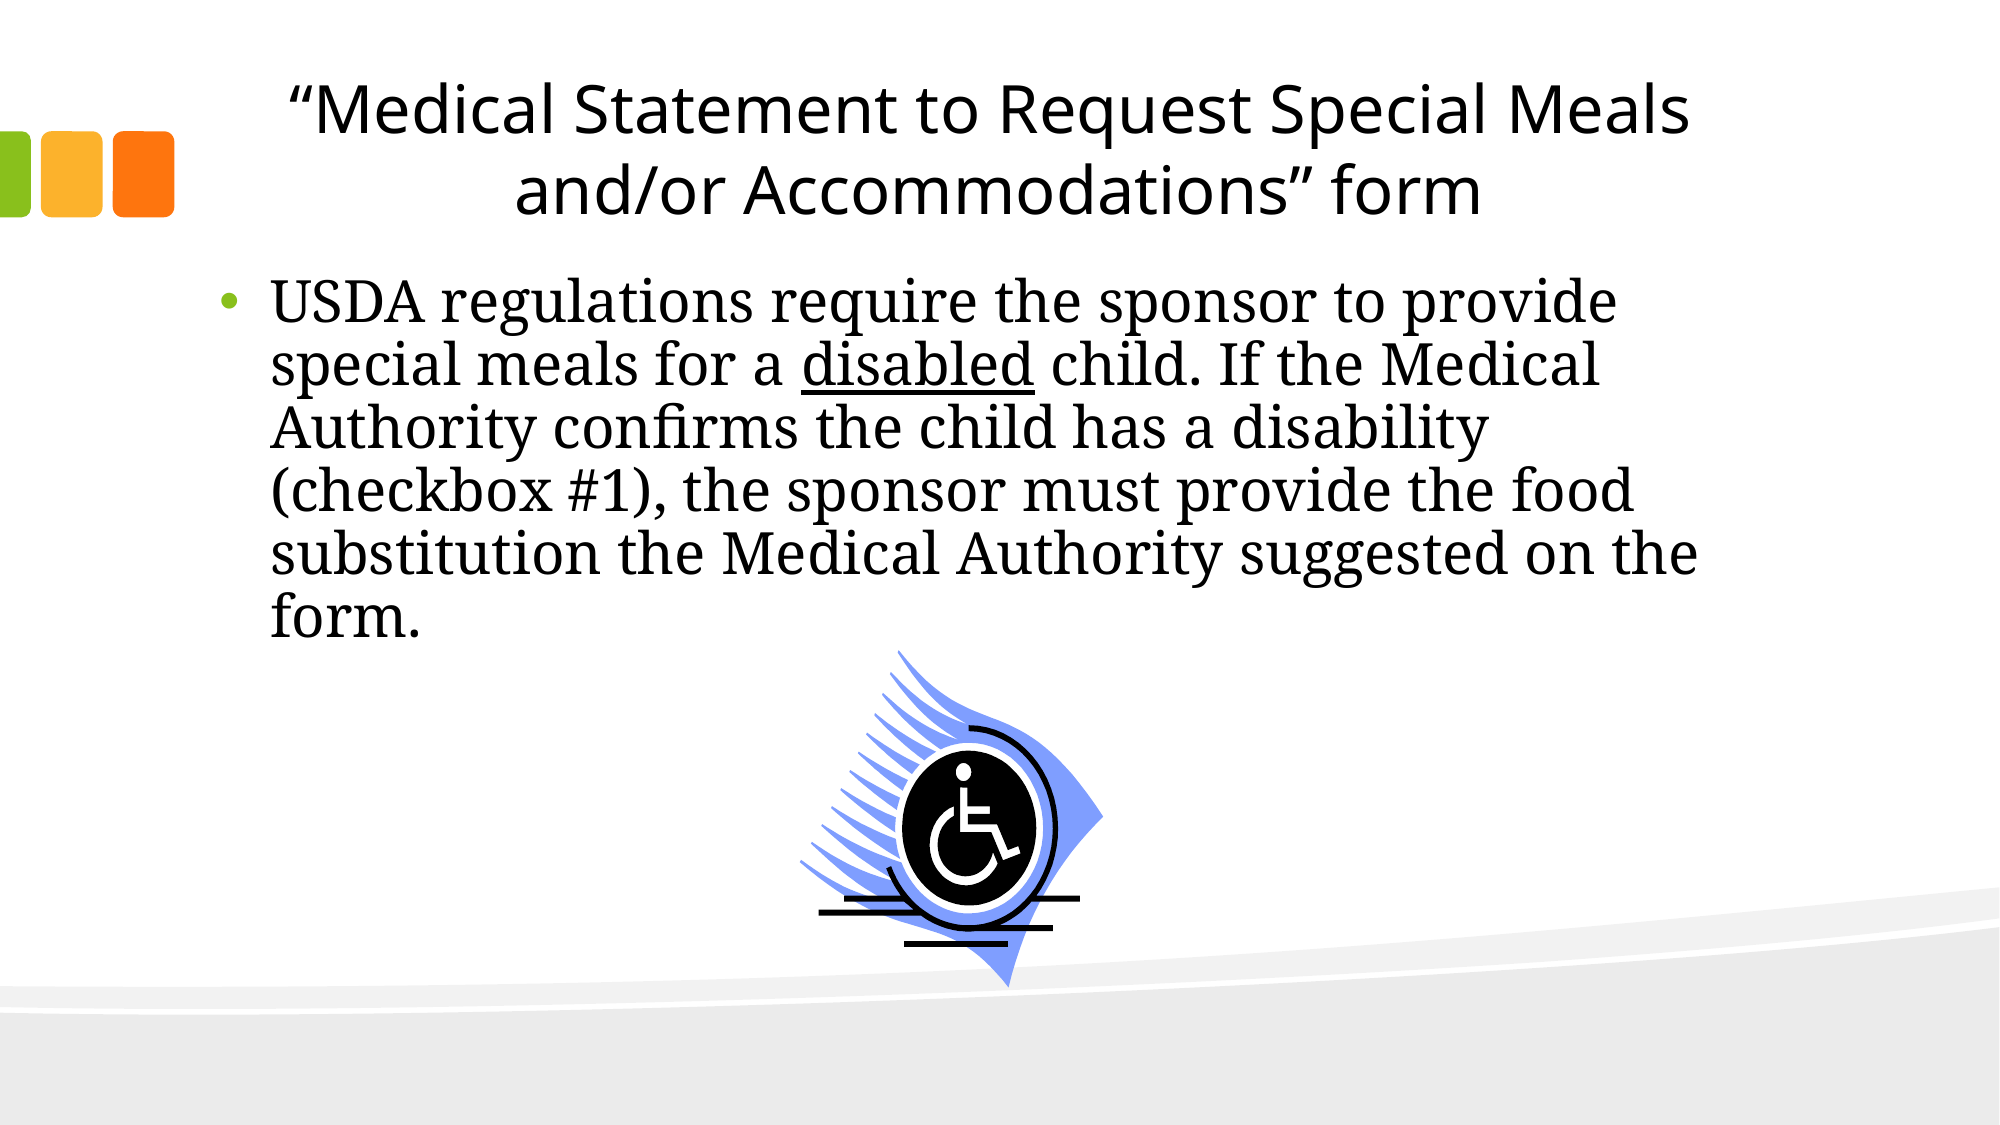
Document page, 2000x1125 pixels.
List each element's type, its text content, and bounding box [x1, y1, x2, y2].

picture [799, 649, 1104, 988]
list USDA regulations require the sponsor to provide special meals for a disabled child. If the Medical Authority confirms the child has a disability (checkbox #1), the sponsor must provide the food substitution the Medical Authority suggested on the form. [199, 262, 1800, 1013]
title “Medical Statement to Request Special Meals and/or Accommodations” form [199, 24, 1800, 238]
